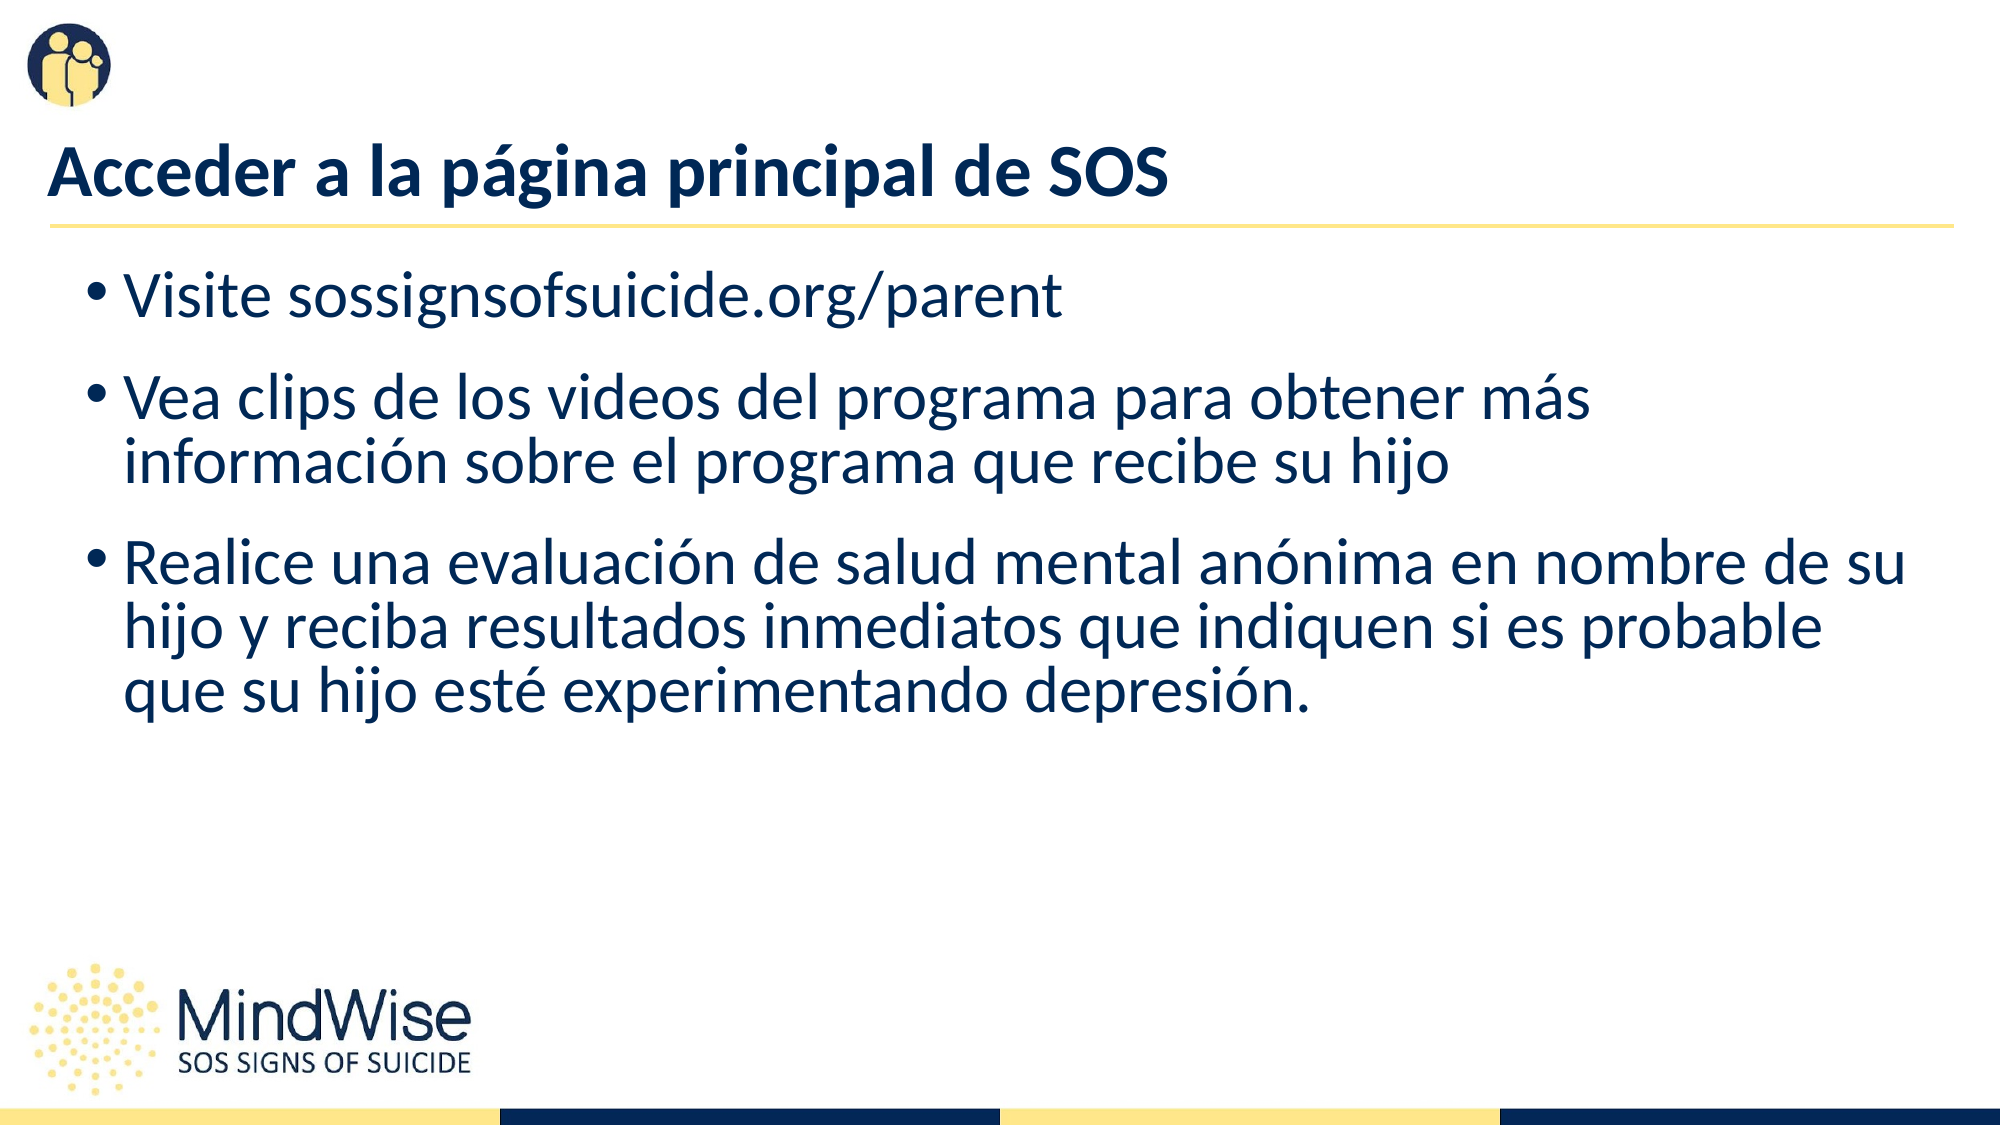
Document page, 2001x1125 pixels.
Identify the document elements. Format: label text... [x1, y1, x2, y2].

picture [0, 0, 2000, 1125]
title Acceder a la página principal de SOS [32, 113, 1939, 246]
list Visite sossignsofsuicide.org/parent Vea clips de los videos del programa para obtener más información sobre el programa que recibe su hijo Realice una evaluación de salud mental anónima en nombre de su hijo y reciba resultados inmediatos que indiquen si es probable que su hijo esté experimentando depresión. [33, 259, 1947, 904]
